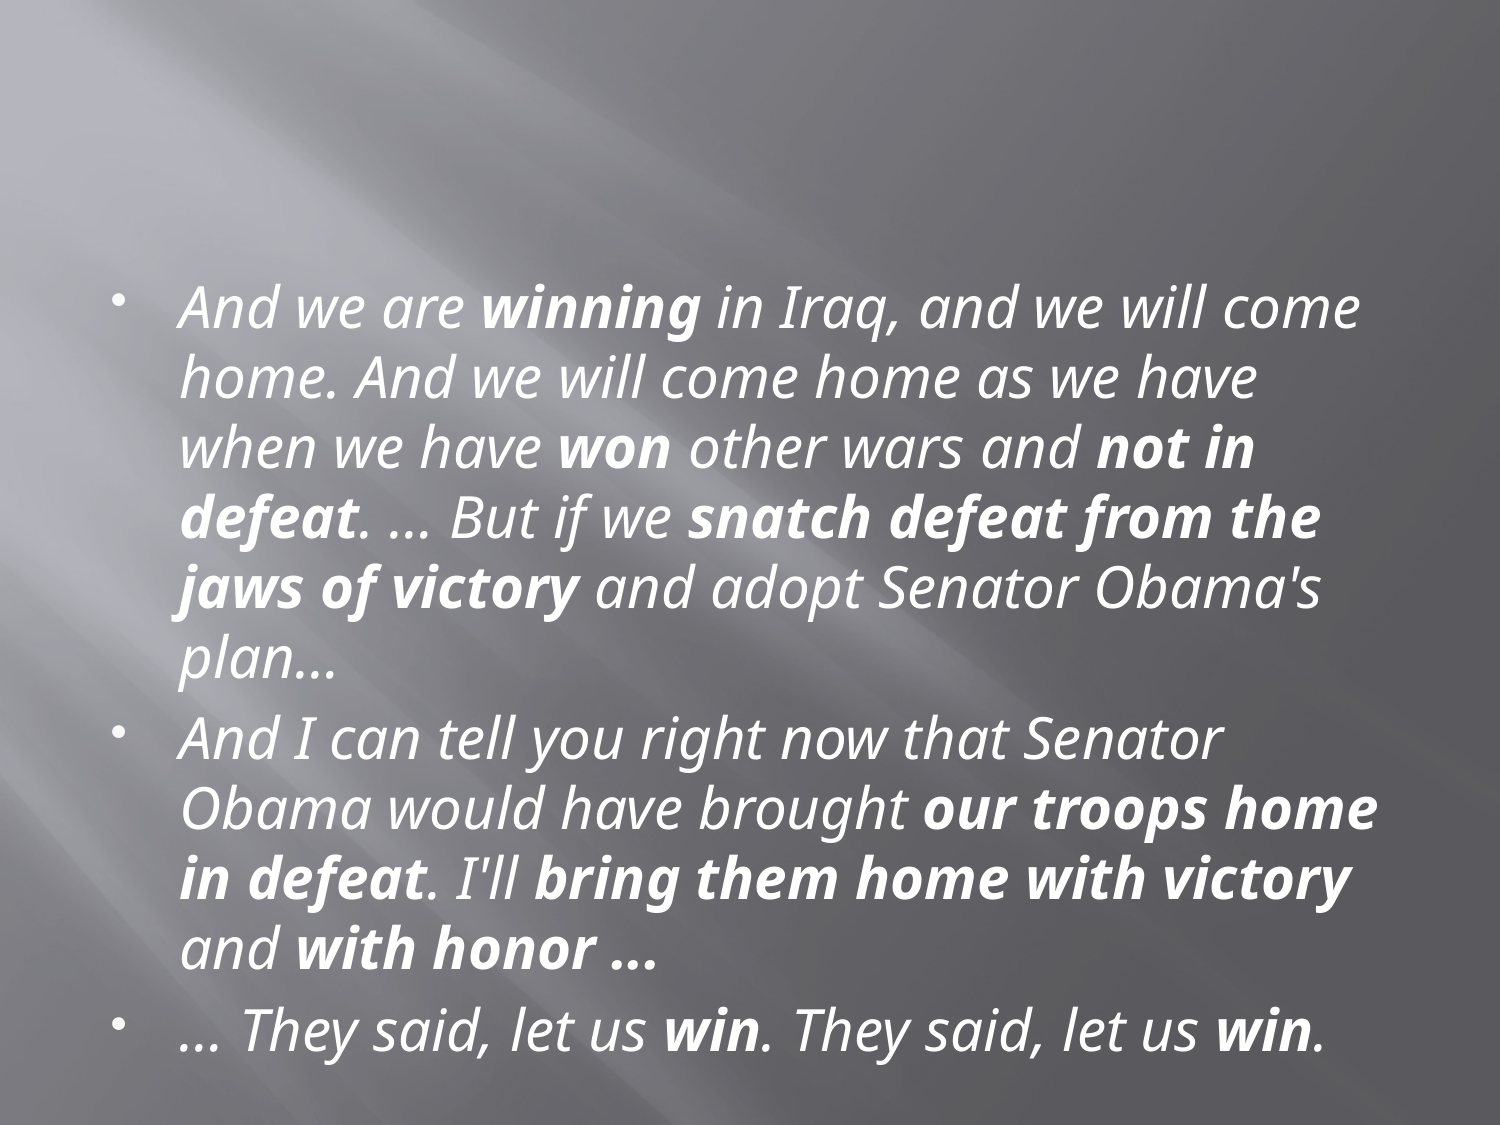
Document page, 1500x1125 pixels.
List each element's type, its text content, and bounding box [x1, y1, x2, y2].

list And we are winning in Iraq, and we will come home. And we will come home as we have when we have won other wars and not in defeat. … But if we snatch defeat from the jaws of victory and adopt Senator Obama's plan… And I can tell you right now that Senator Obama would have brought our troops home in defeat. I'll bring them home with victory and with honor ... … They said, let us win. They said, let us win. [75, 262, 1425, 1035]
